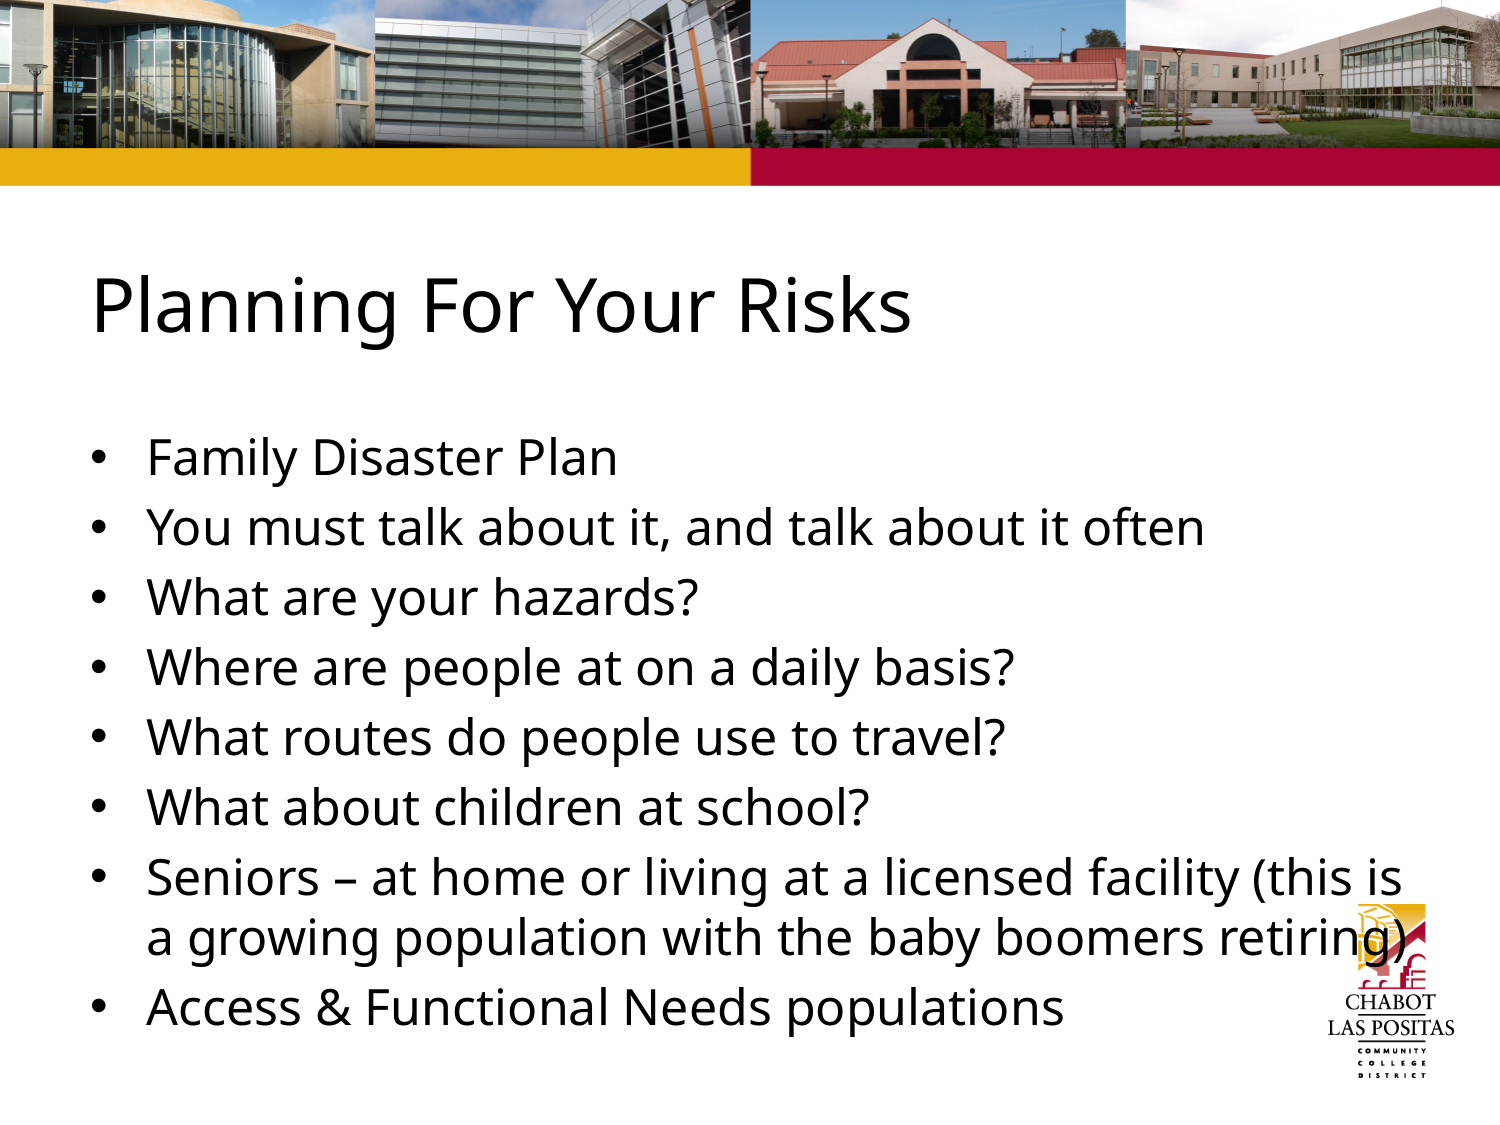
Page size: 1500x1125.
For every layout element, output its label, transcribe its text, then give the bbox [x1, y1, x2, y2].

picture [0, 0, 1500, 1125]
list Family Disaster Plan You must talk about it, and talk about it often What are your hazards? Where are people at on a daily basis? What routes do people use to travel? What about children at school? Seniors – at home or living at a licensed facility (this is a growing population with the baby boomers retiring) Access & Functional Needs populations [75, 418, 1425, 1061]
title Planning For Your Risks [75, 209, 1425, 397]
